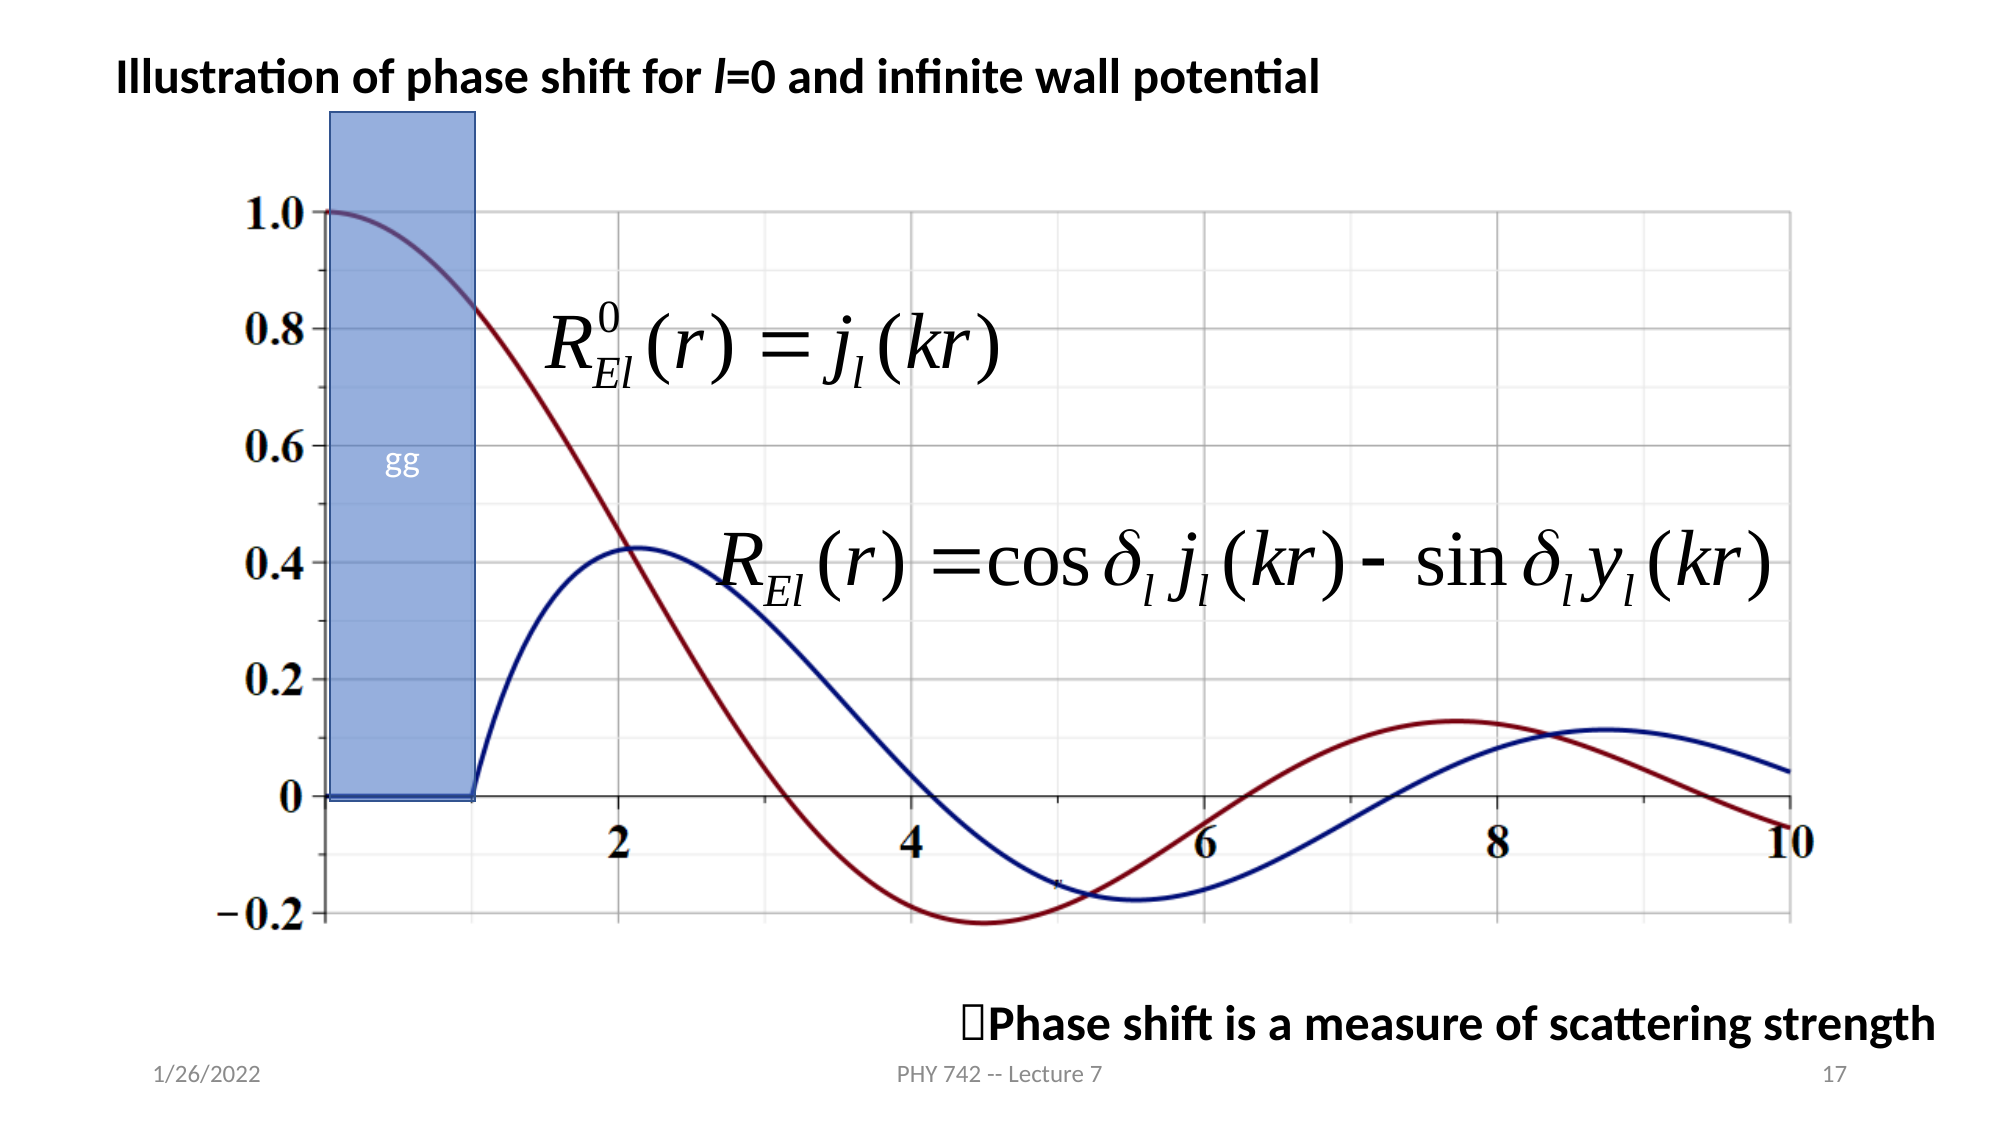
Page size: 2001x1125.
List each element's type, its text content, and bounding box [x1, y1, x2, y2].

text_box Phase shift is a measure of scattering strength [943, 982, 2000, 1058]
text_box Illustration of phase shift for l=0 and infinite wall potential [100, 36, 1863, 111]
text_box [530, 282, 1015, 409]
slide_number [137, 1042, 588, 1103]
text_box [701, 499, 1789, 626]
picture [174, 173, 1825, 952]
footer PHY 742 -- Lecture 7 [662, 1042, 1338, 1103]
slide_number 17 [1412, 1058, 1863, 1103]
text_box gg [329, 111, 476, 173]
